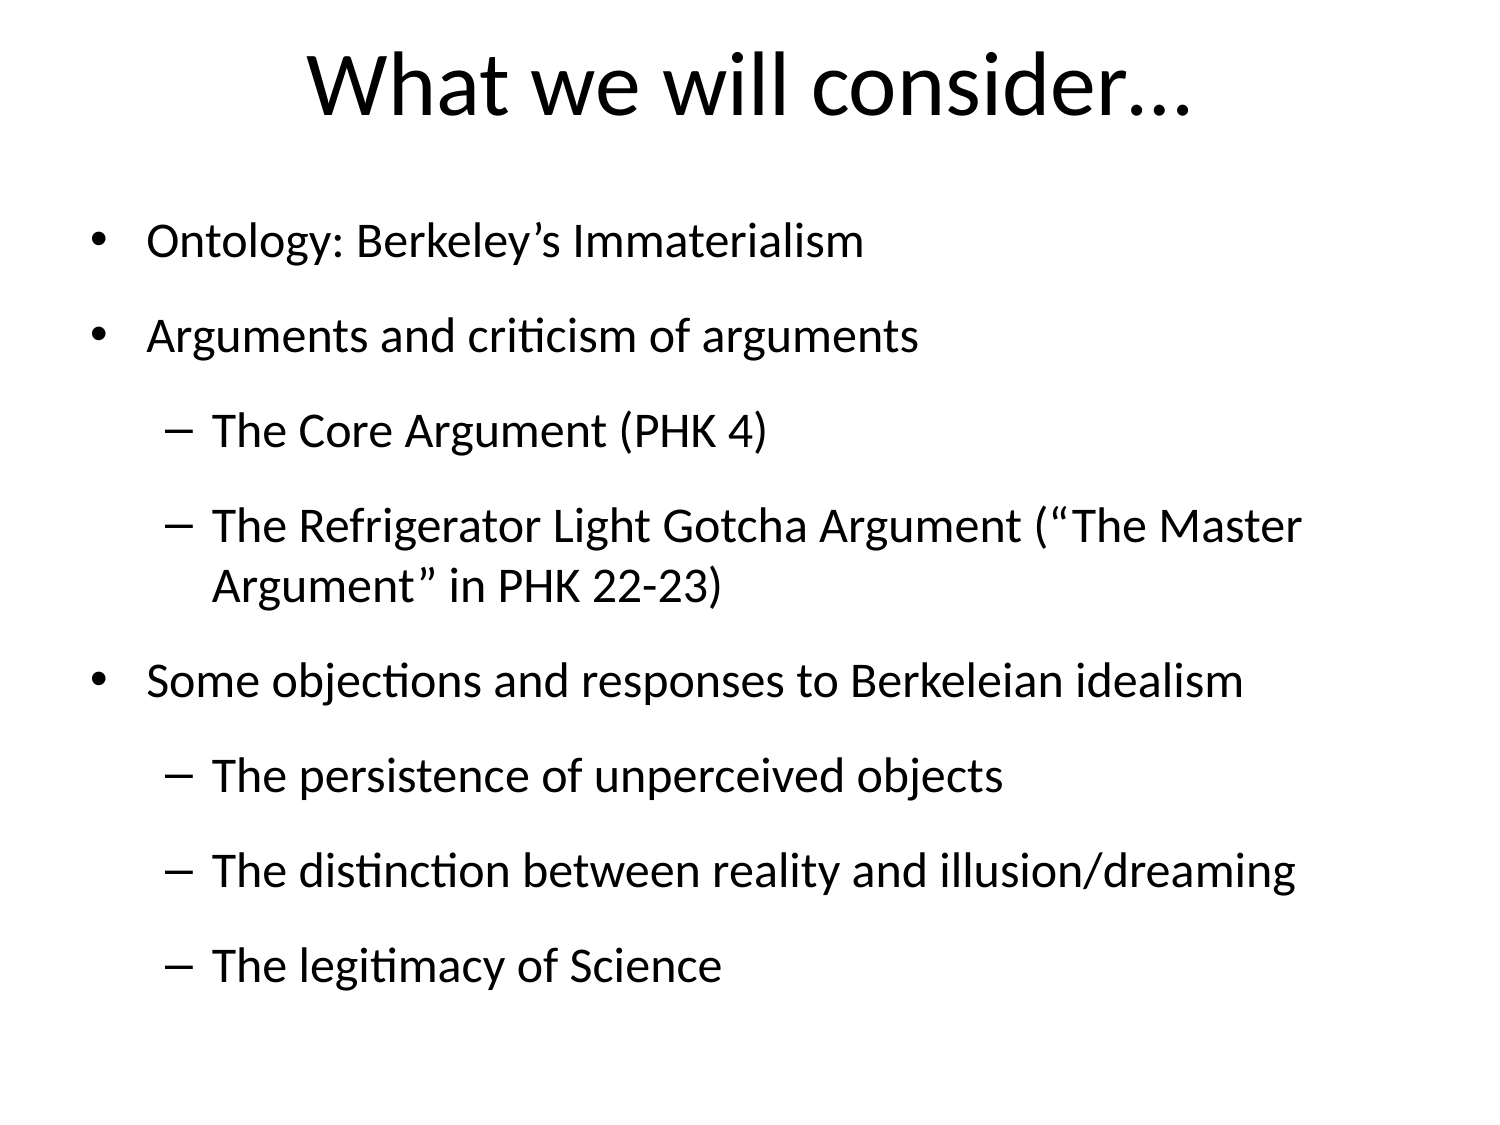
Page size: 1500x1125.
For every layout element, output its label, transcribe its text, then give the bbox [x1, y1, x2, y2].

list Ontology: Berkeley’s Immaterialism Arguments and criticism of arguments The Core Argument (PHK 4) The Refrigerator Light Gotcha Argument (“The Master Argument” in PHK 22-23) Some objections and responses to Berkeleian idealism The persistence of unperceived objects The distinction between reality and illusion/dreaming The legitimacy of Science [75, 200, 1425, 1103]
title What we will consider… [75, 0, 1425, 158]
